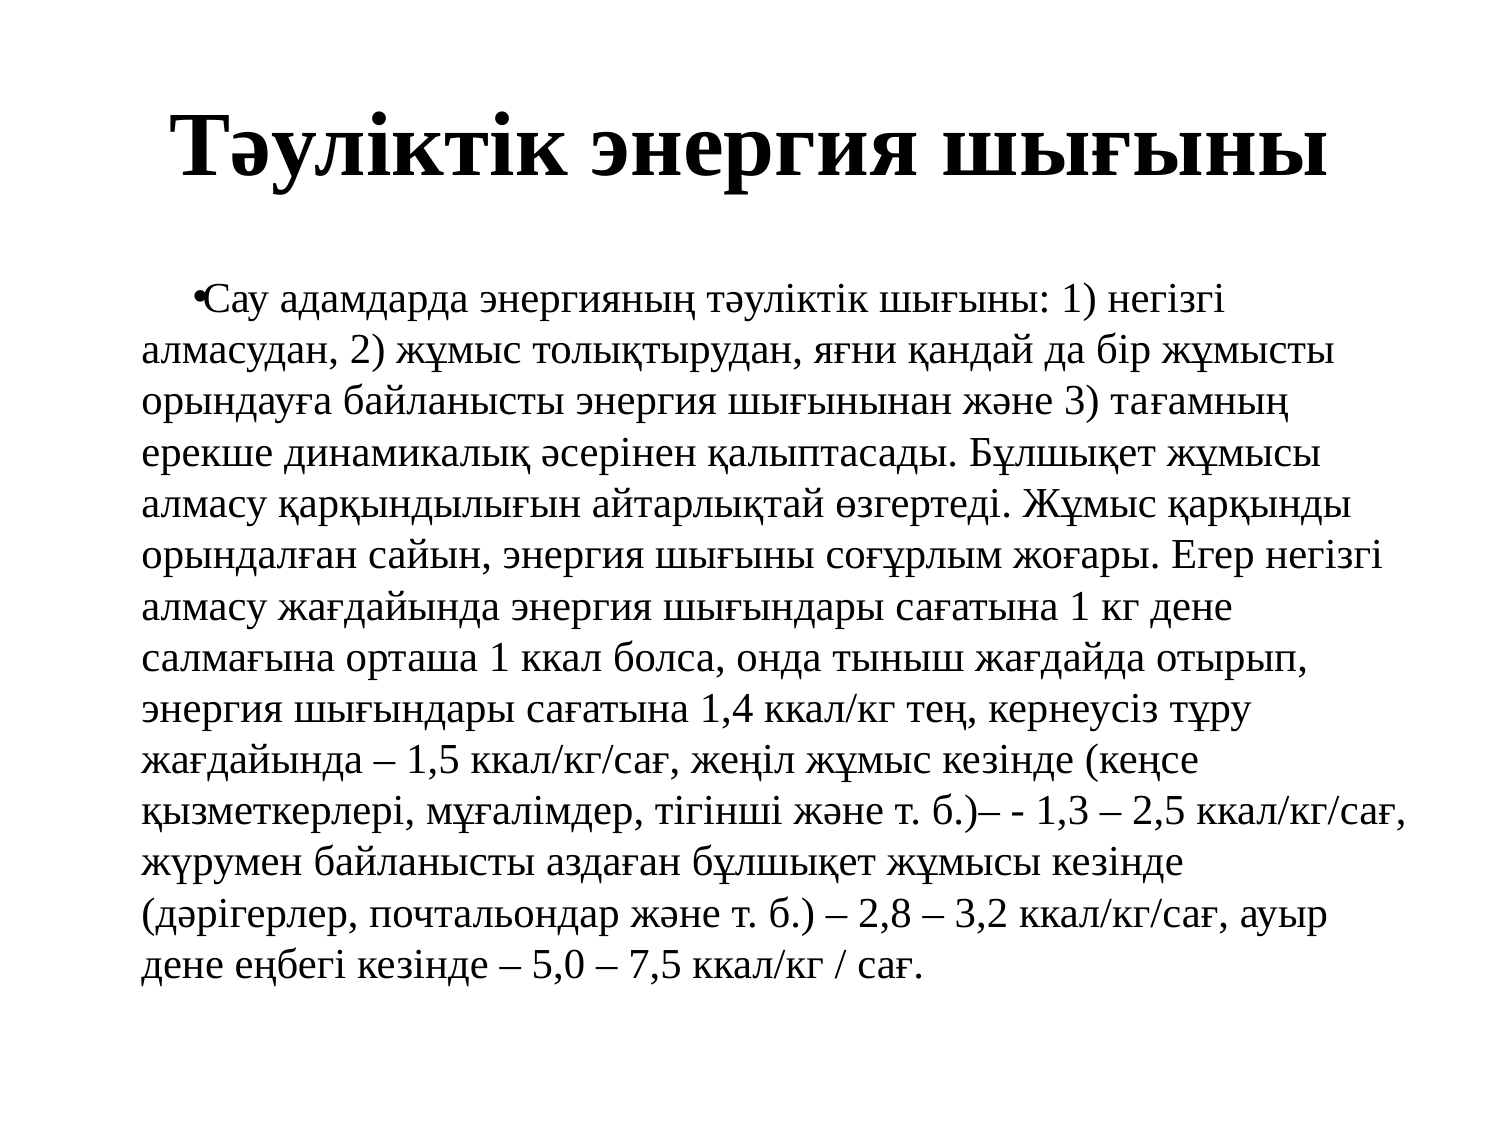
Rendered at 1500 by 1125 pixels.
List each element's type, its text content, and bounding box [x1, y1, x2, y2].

list Сау адамдарда энергияның тәуліктік шығыны: 1) негізгі алмасудан, 2) жұмыс толықтырудан, яғни қандай да бір жұмысты орындауға байланысты энергия шығынынан және 3) тағамның ерекше динамикалық әсерінен қалыптасады. Бұлшықет жұмысы алмасу қарқындылығын айтарлықтай өзгертеді. Жұмыс қарқынды орындалған сайын, энергия шығыны соғұрлым жоғары. Егер негізгі алмасу жағдайында энергия шығындары сағатына 1 кг дене салмағына орташа 1 ккал болса, онда тыныш жағдайда отырып, энергия шығындары сағатына 1,4 ккал/кг тең, кернеусіз тұру жағдайында – 1,5 ккал/кг/сағ, жеңіл жұмыс кезінде (кеңсе қызметкерлері, мұғалімдер, тігінші және т. б.)– - 1,3 – 2,5 ккал/кг/сағ, жүрумен байланысты аздаған бұлшықет жұмысы кезінде (дәрігерлер, почтальондар және т. б.) – 2,8 – 3,2 ккал/кг/сағ, ауыр дене еңбегі кезінде – 5,0 – 7,5 ккал/кг / сағ. [75, 262, 1425, 1005]
title Тәуліктік энергия шығыны [75, 45, 1425, 233]
